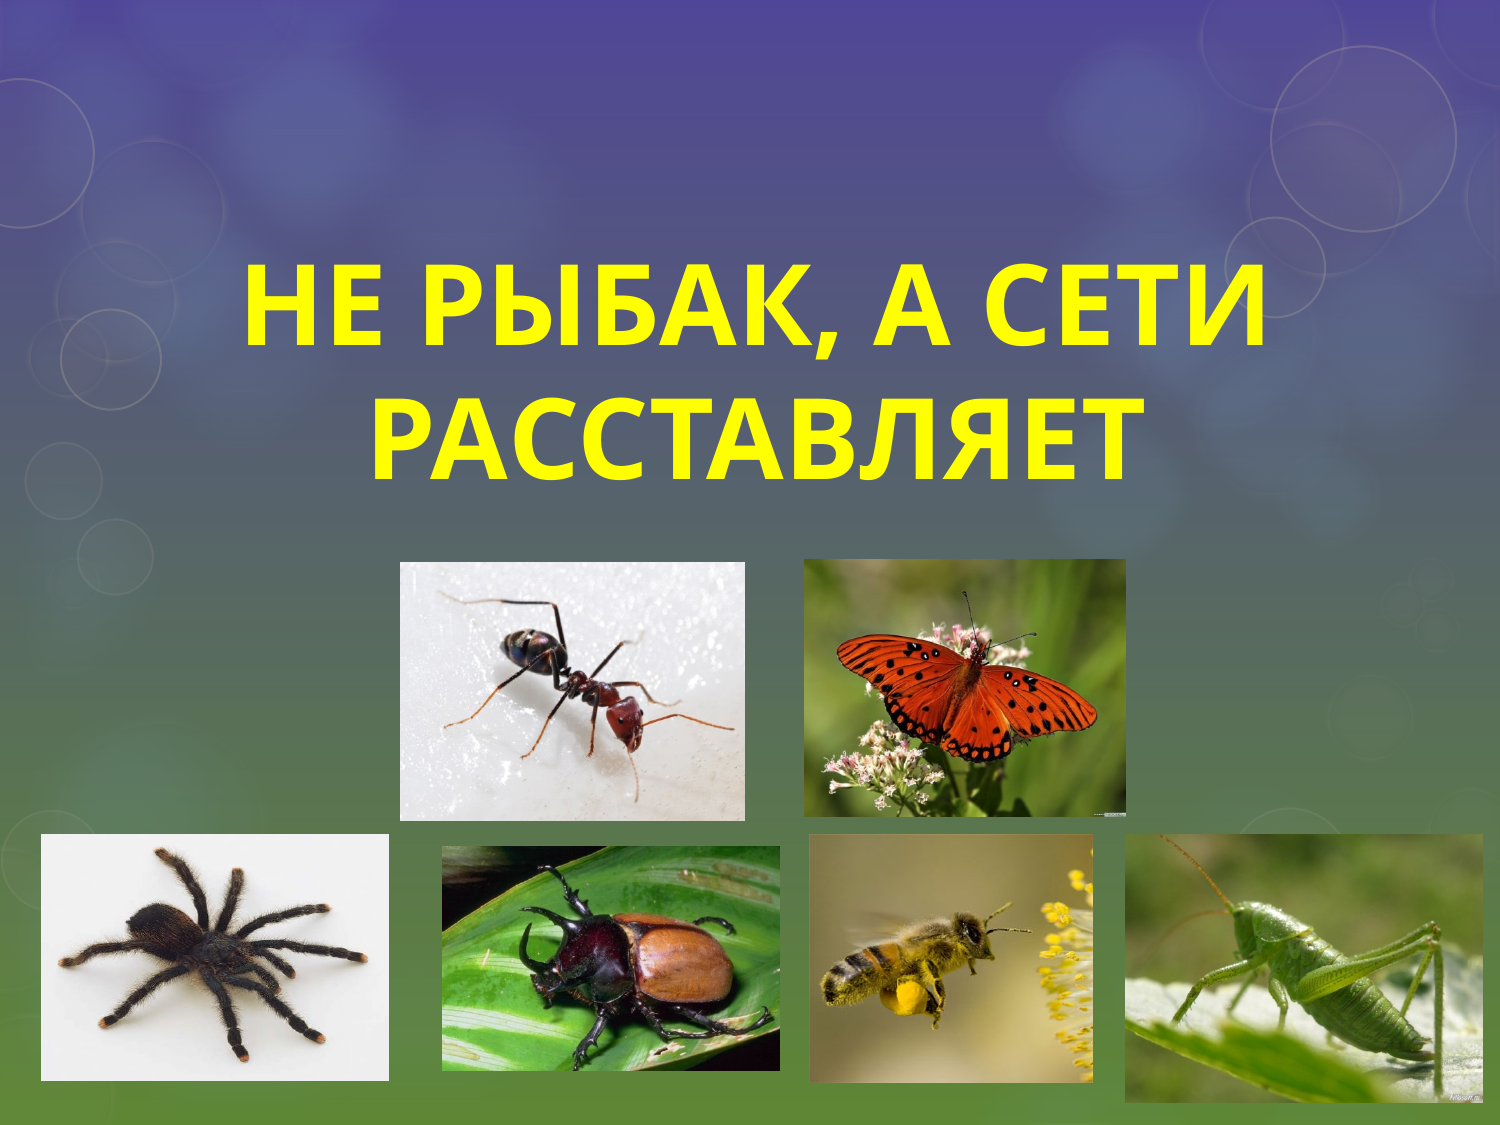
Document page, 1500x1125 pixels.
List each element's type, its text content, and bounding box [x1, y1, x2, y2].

picture [804, 559, 1127, 817]
picture [1124, 834, 1484, 1104]
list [40, 833, 389, 1082]
picture [808, 834, 1094, 1083]
picture [400, 561, 746, 821]
title НЕ РЫБАК, А СЕТИ РАССТАВЛЯЕТ [76, 208, 1436, 528]
picture [442, 845, 781, 1072]
